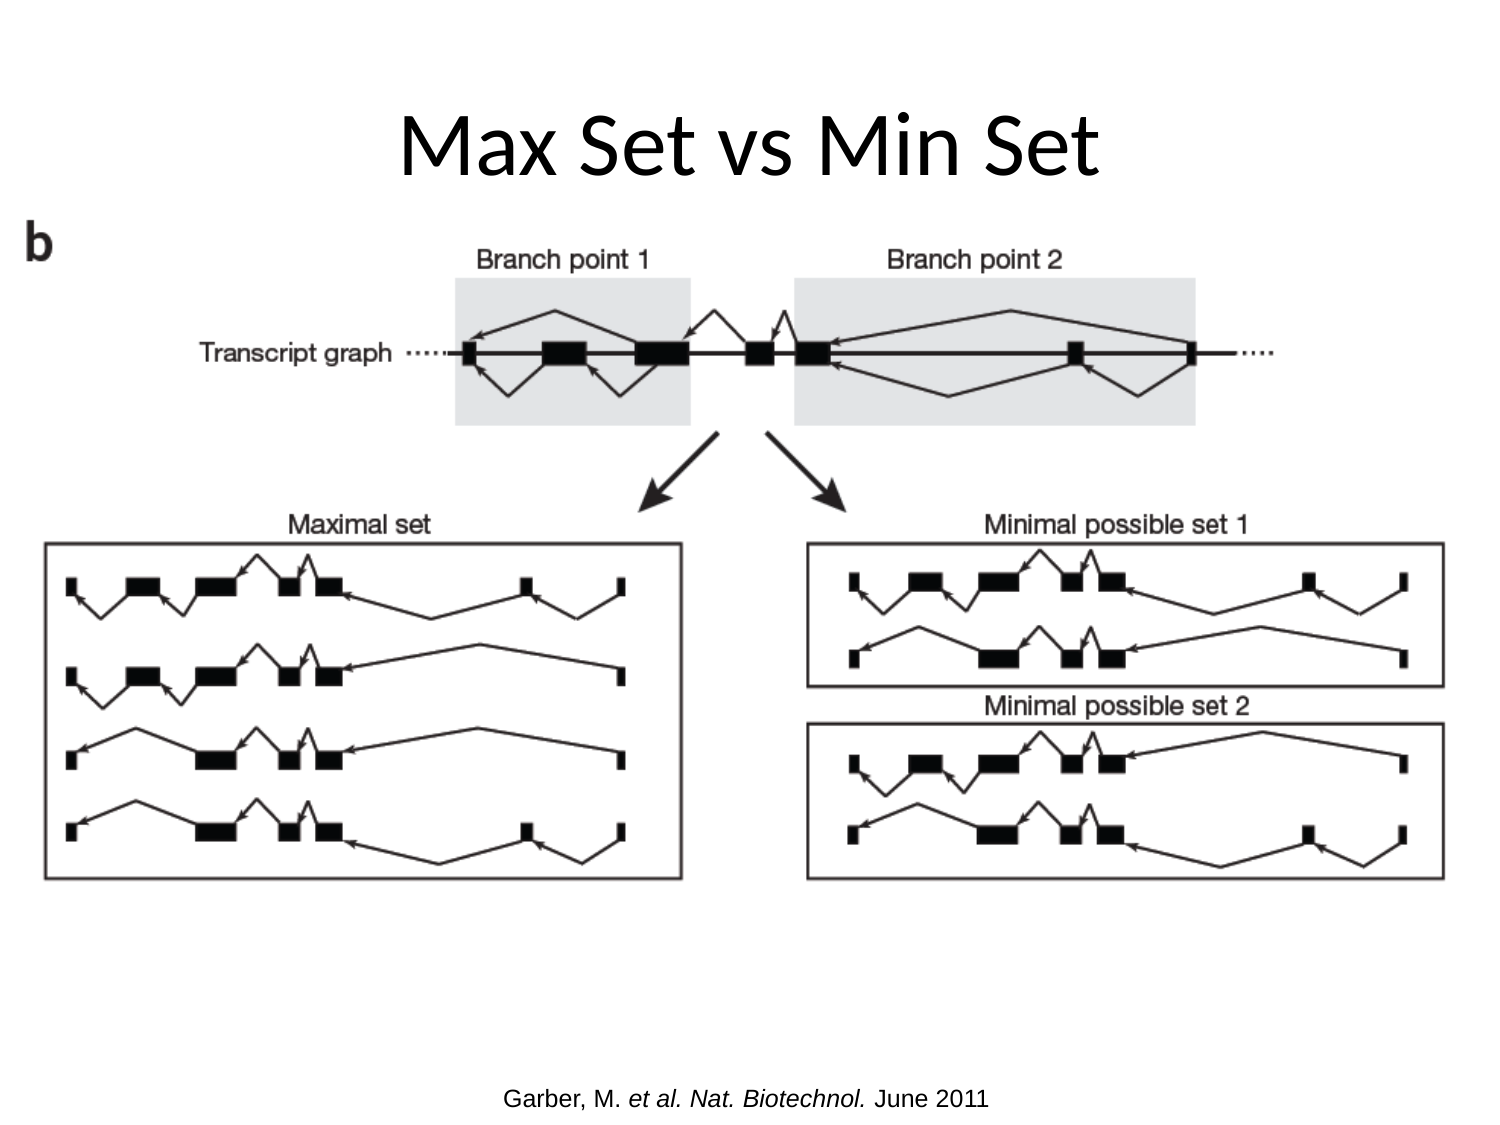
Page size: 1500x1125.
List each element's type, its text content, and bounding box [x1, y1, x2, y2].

picture [19, 199, 1500, 921]
title Max Set vs Min Set [75, 45, 1425, 198]
text_box Garber, M. et al. Nat. Biotechnol. June 2011 [0, 1074, 1500, 1120]
